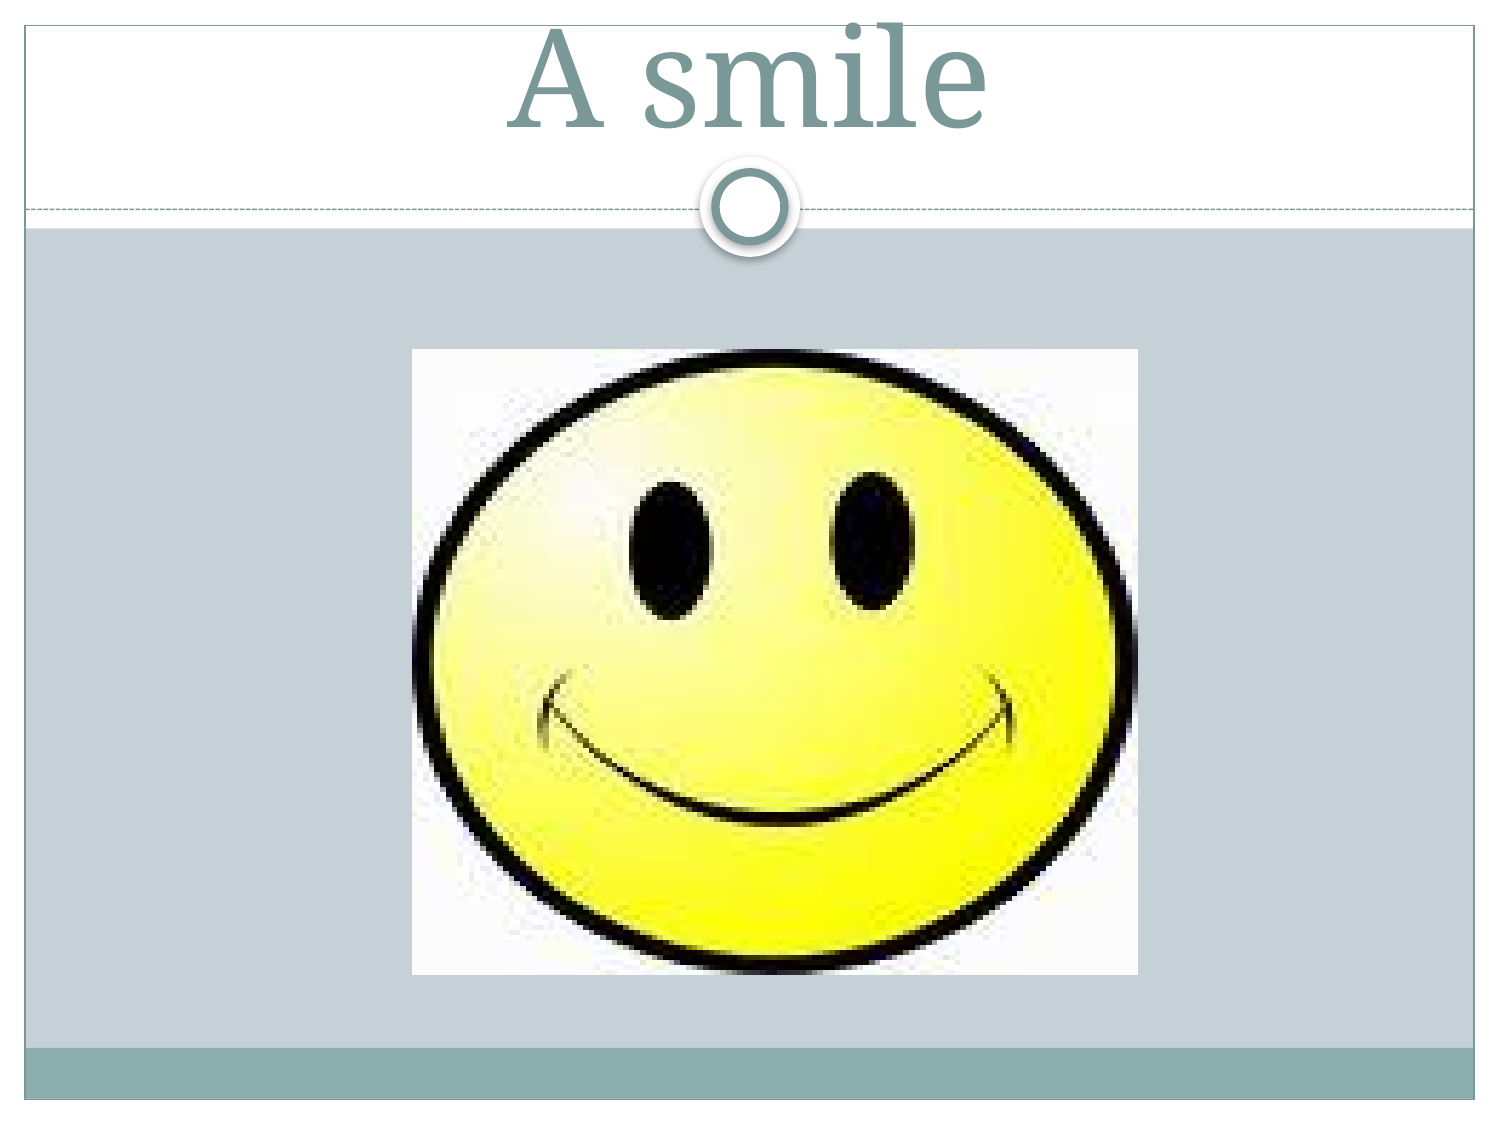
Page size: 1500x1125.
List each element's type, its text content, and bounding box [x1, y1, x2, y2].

title A smile [49, 37, 1450, 162]
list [412, 349, 1138, 976]
